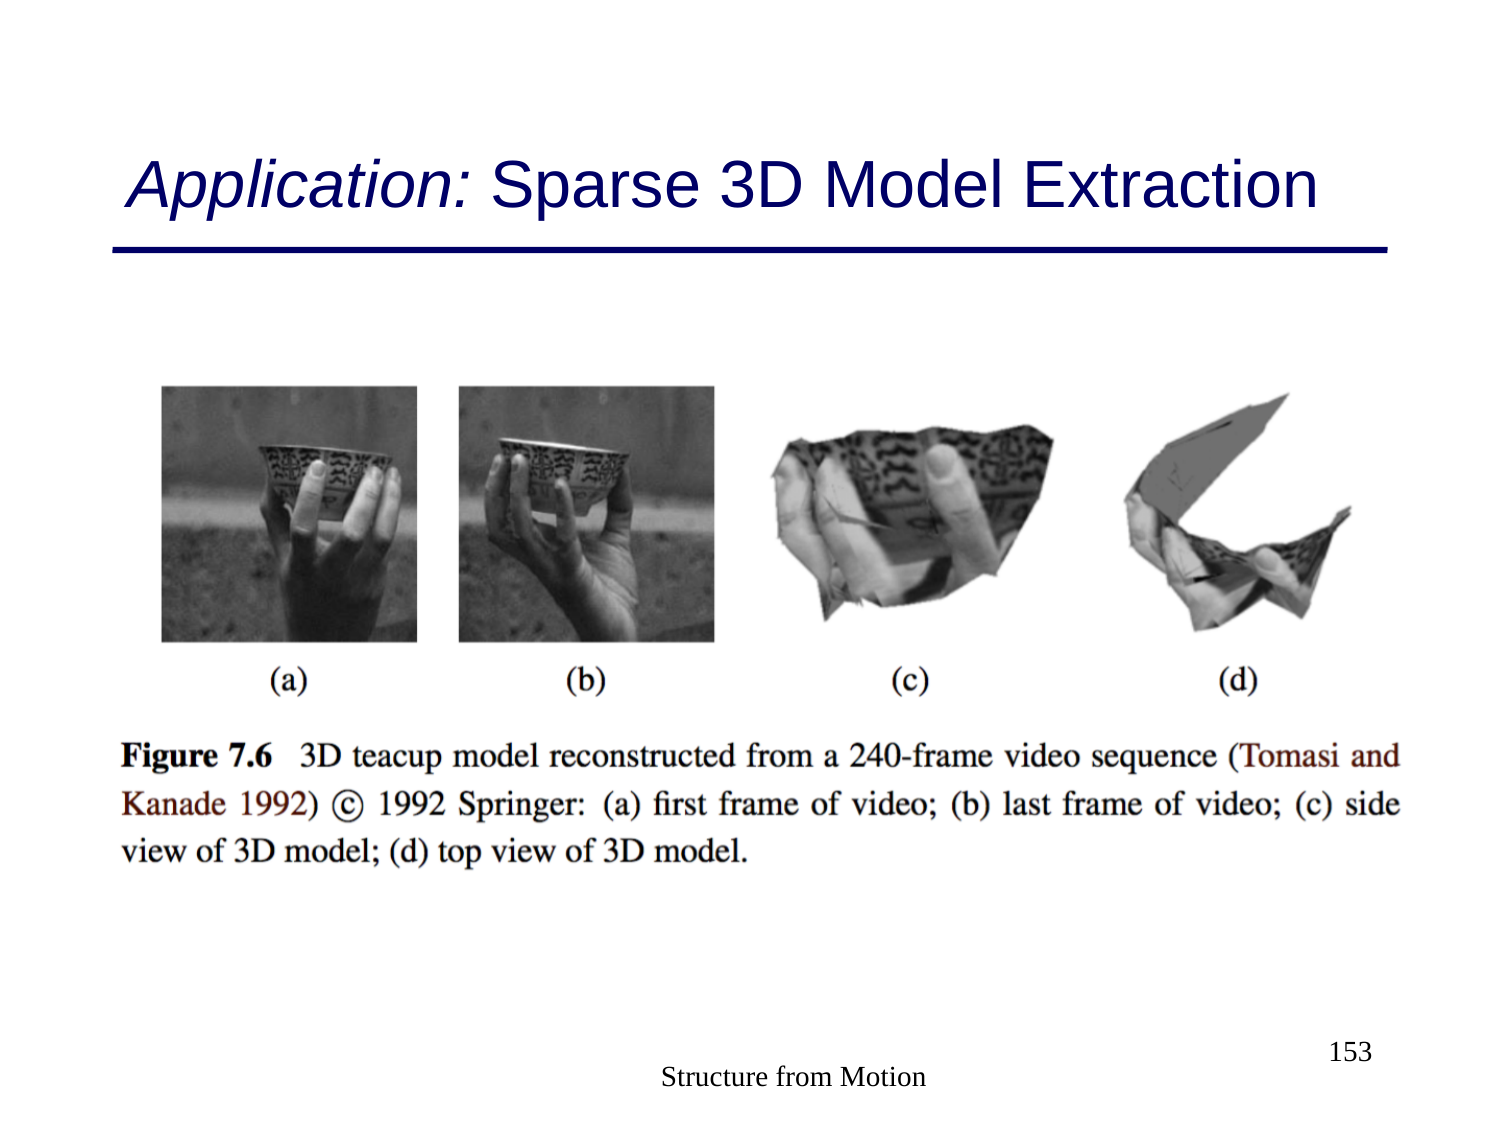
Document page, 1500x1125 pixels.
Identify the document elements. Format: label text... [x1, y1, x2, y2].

footer Structure from Motion [537, 1049, 1051, 1101]
picture [99, 374, 1411, 884]
slide_number 153 [1074, 1024, 1388, 1101]
title Application: Sparse 3D Model Extraction [112, 99, 1388, 263]
